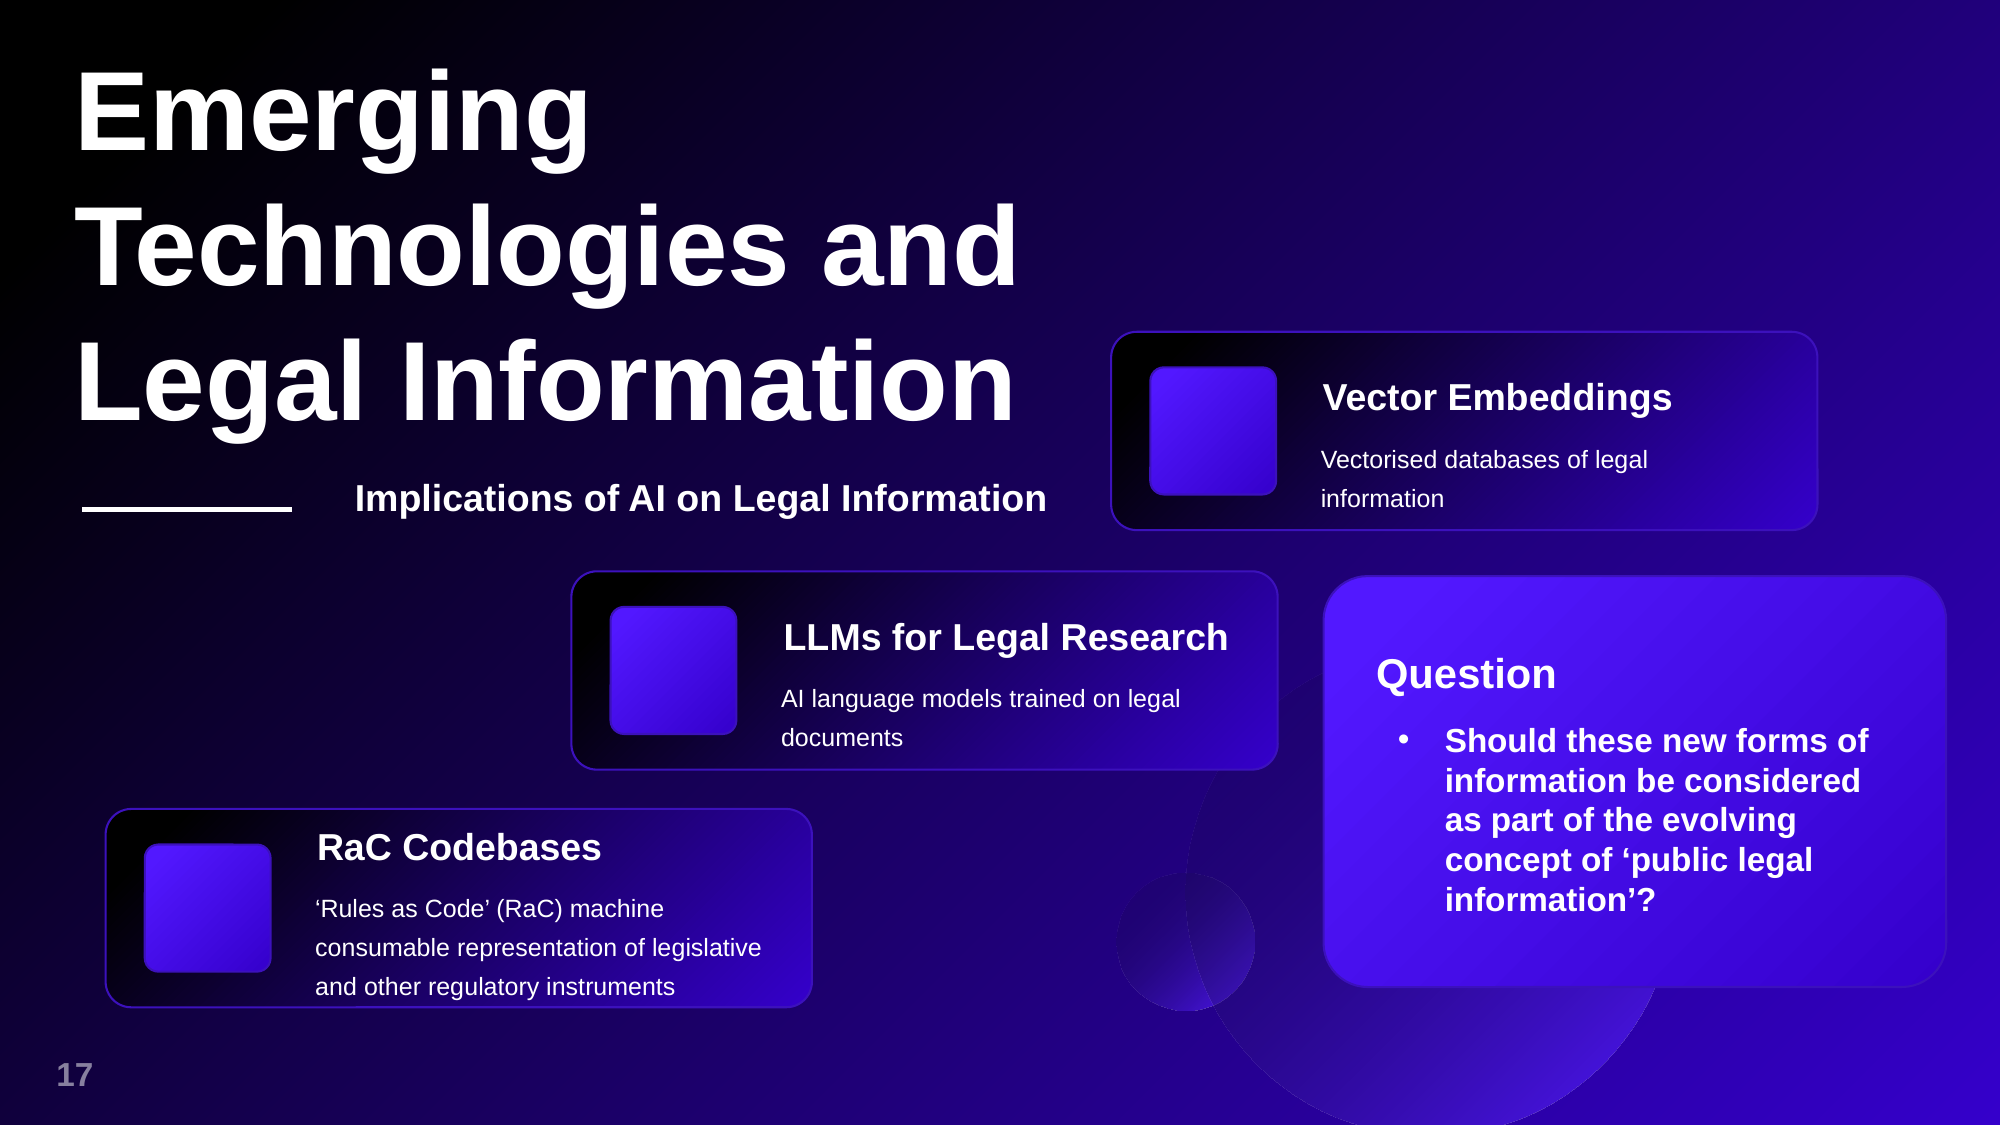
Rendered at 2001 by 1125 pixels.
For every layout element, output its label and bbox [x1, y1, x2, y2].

text_box [1116, 648, 1673, 1125]
text_box [105, 808, 812, 1008]
text_box [59, 30, 1283, 555]
text_box [1111, 331, 1818, 531]
text_box [571, 571, 1278, 770]
text_box [1323, 576, 1947, 988]
